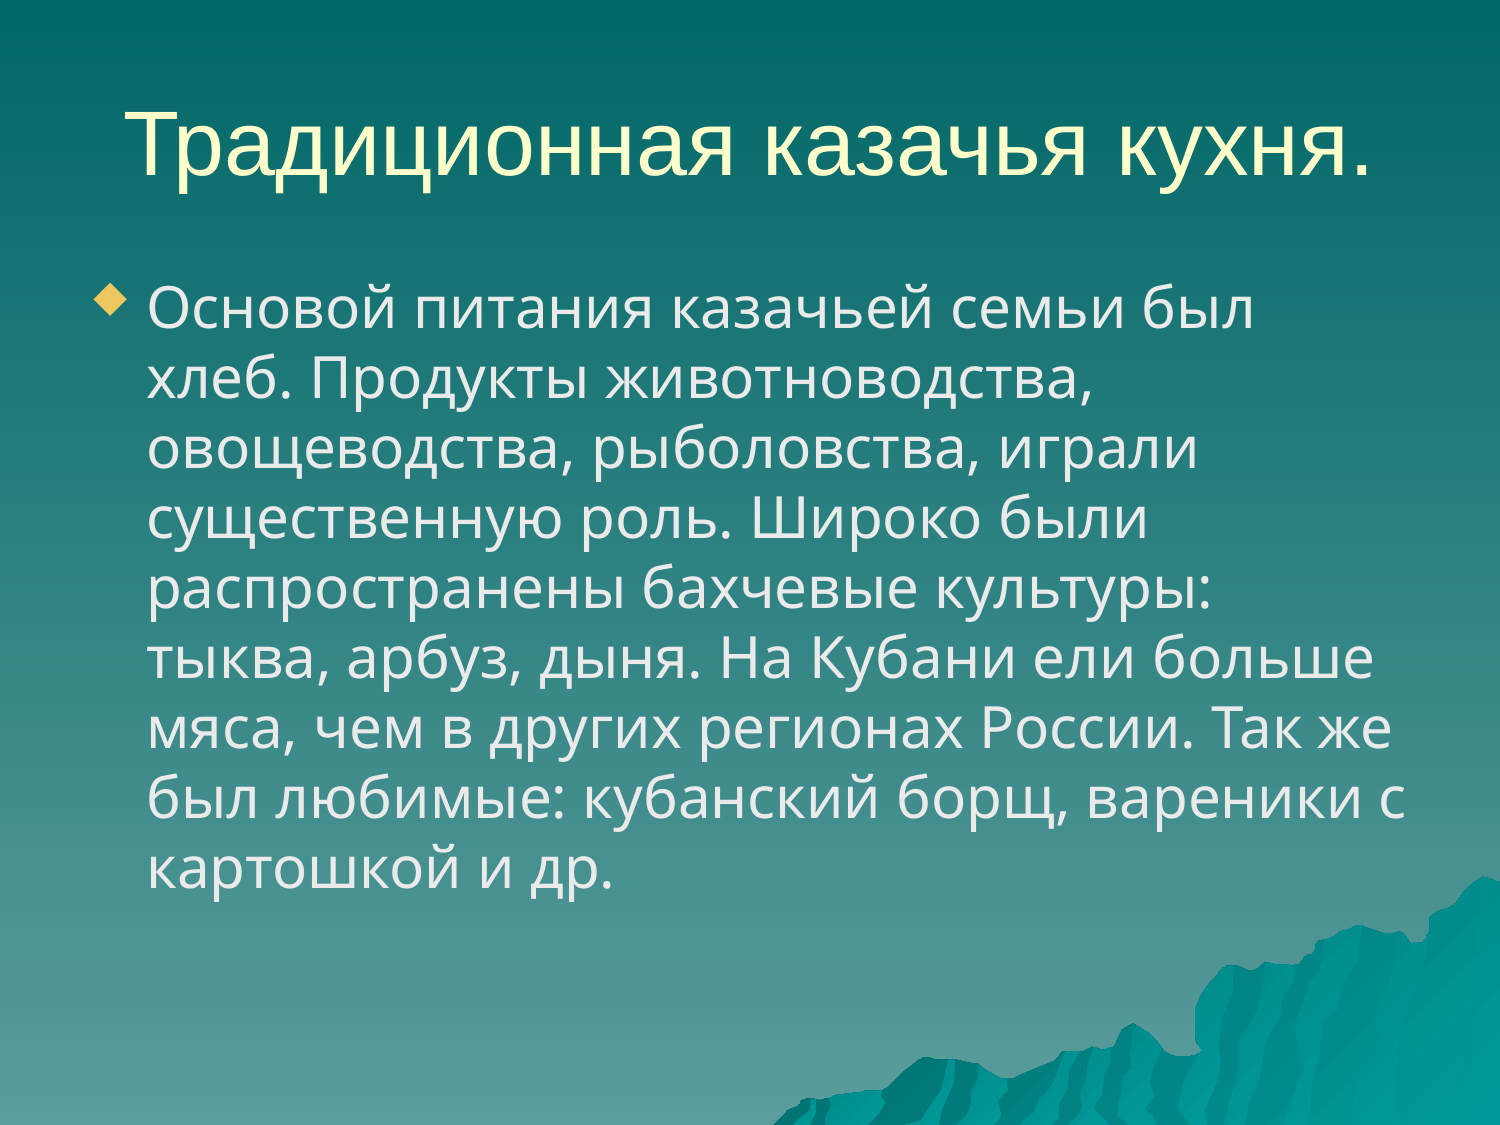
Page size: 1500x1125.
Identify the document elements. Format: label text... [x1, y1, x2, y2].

title Традиционная казачья кухня. [74, 45, 1426, 233]
list Основой питания казачьей семьи был хлеб. Продукты животноводства, овощеводства, рыболовства, играли существенную роль. Широко были распространены бахчевые культуры: тыква, арбуз, дыня. На Кубани ели больше мяса, чем в других регионах России. Так же был любимые: кубанский борщ, вареники с картошкой и др. [74, 262, 1426, 1006]
